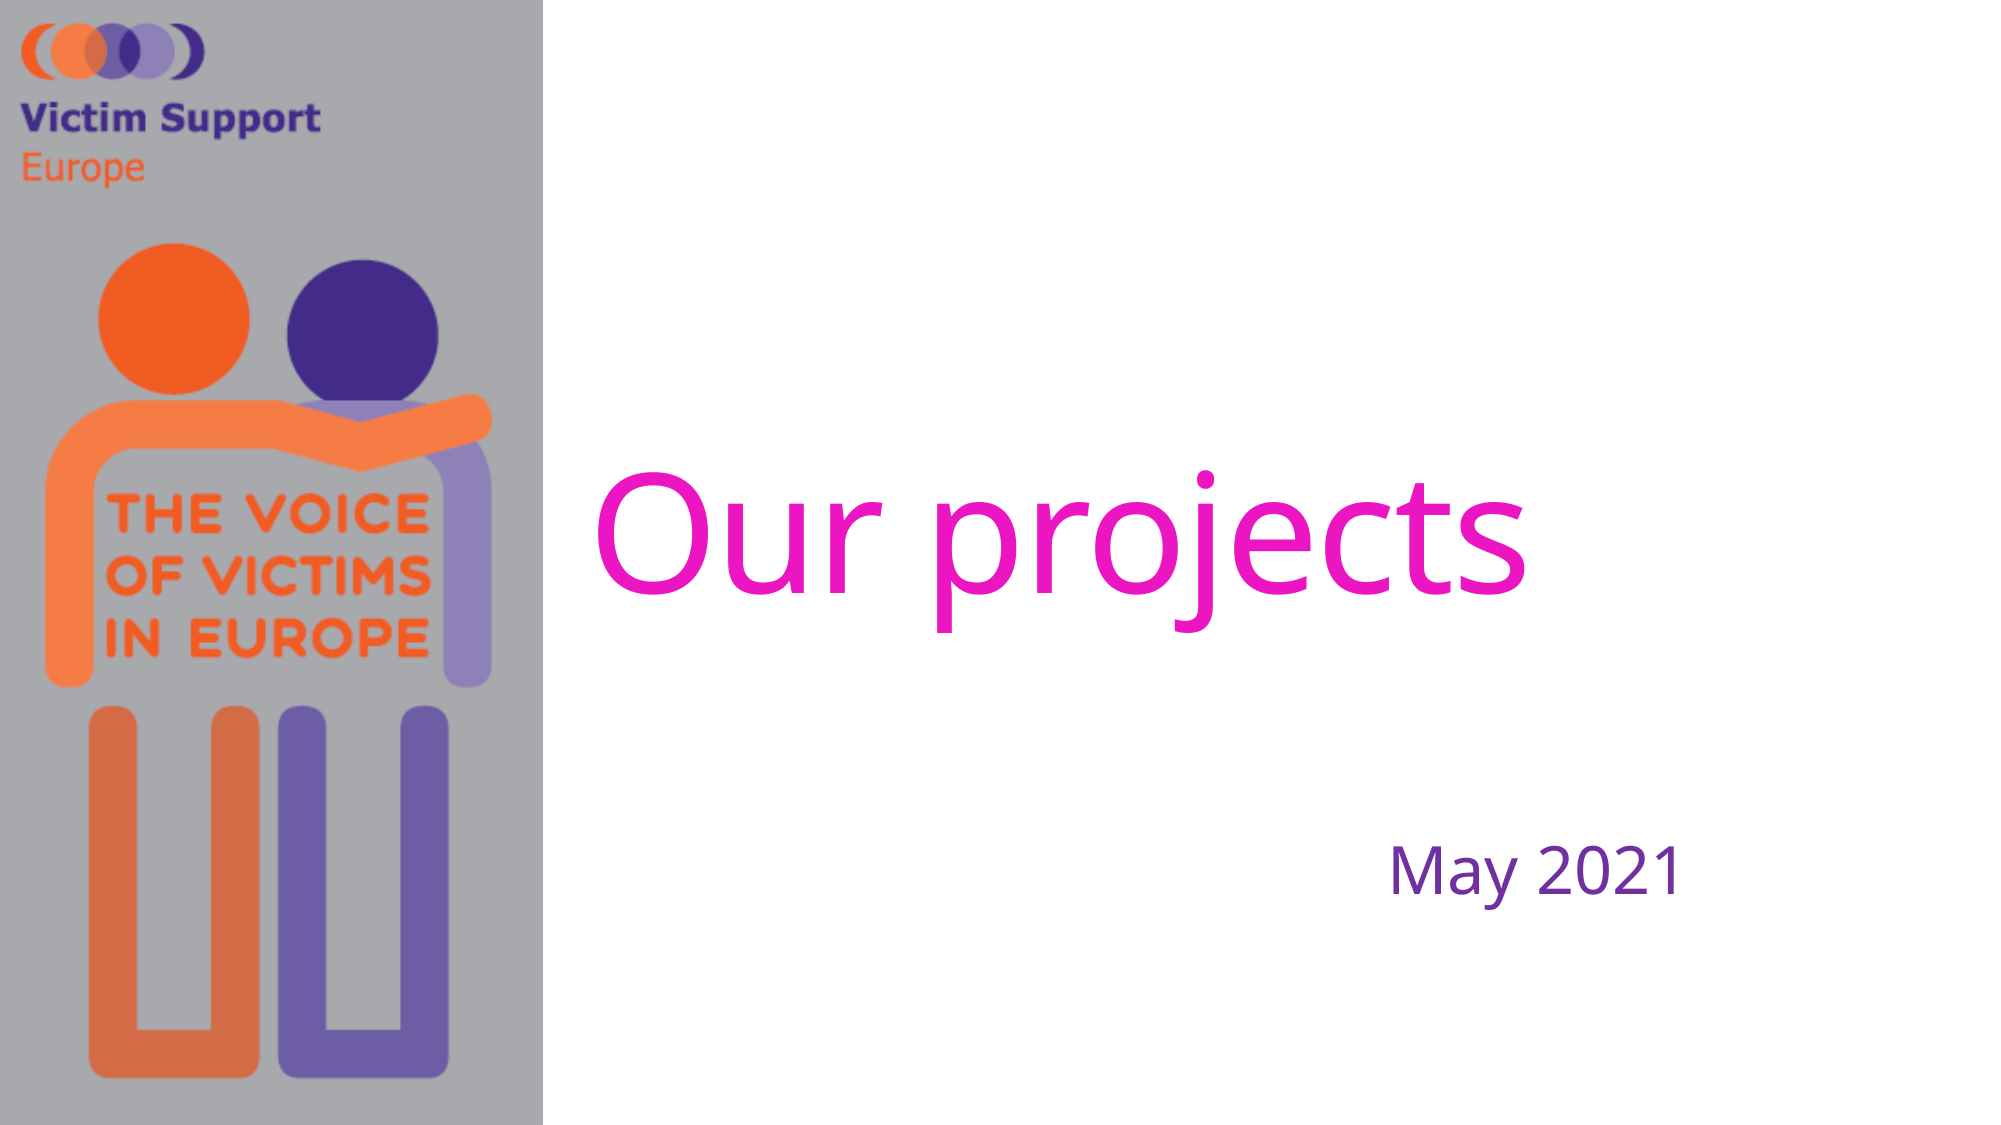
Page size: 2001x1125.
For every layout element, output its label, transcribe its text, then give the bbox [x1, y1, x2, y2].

picture [0, 0, 543, 1125]
title Our projects [573, 103, 1930, 833]
subtitle May 2021 [543, 832, 1705, 1103]
